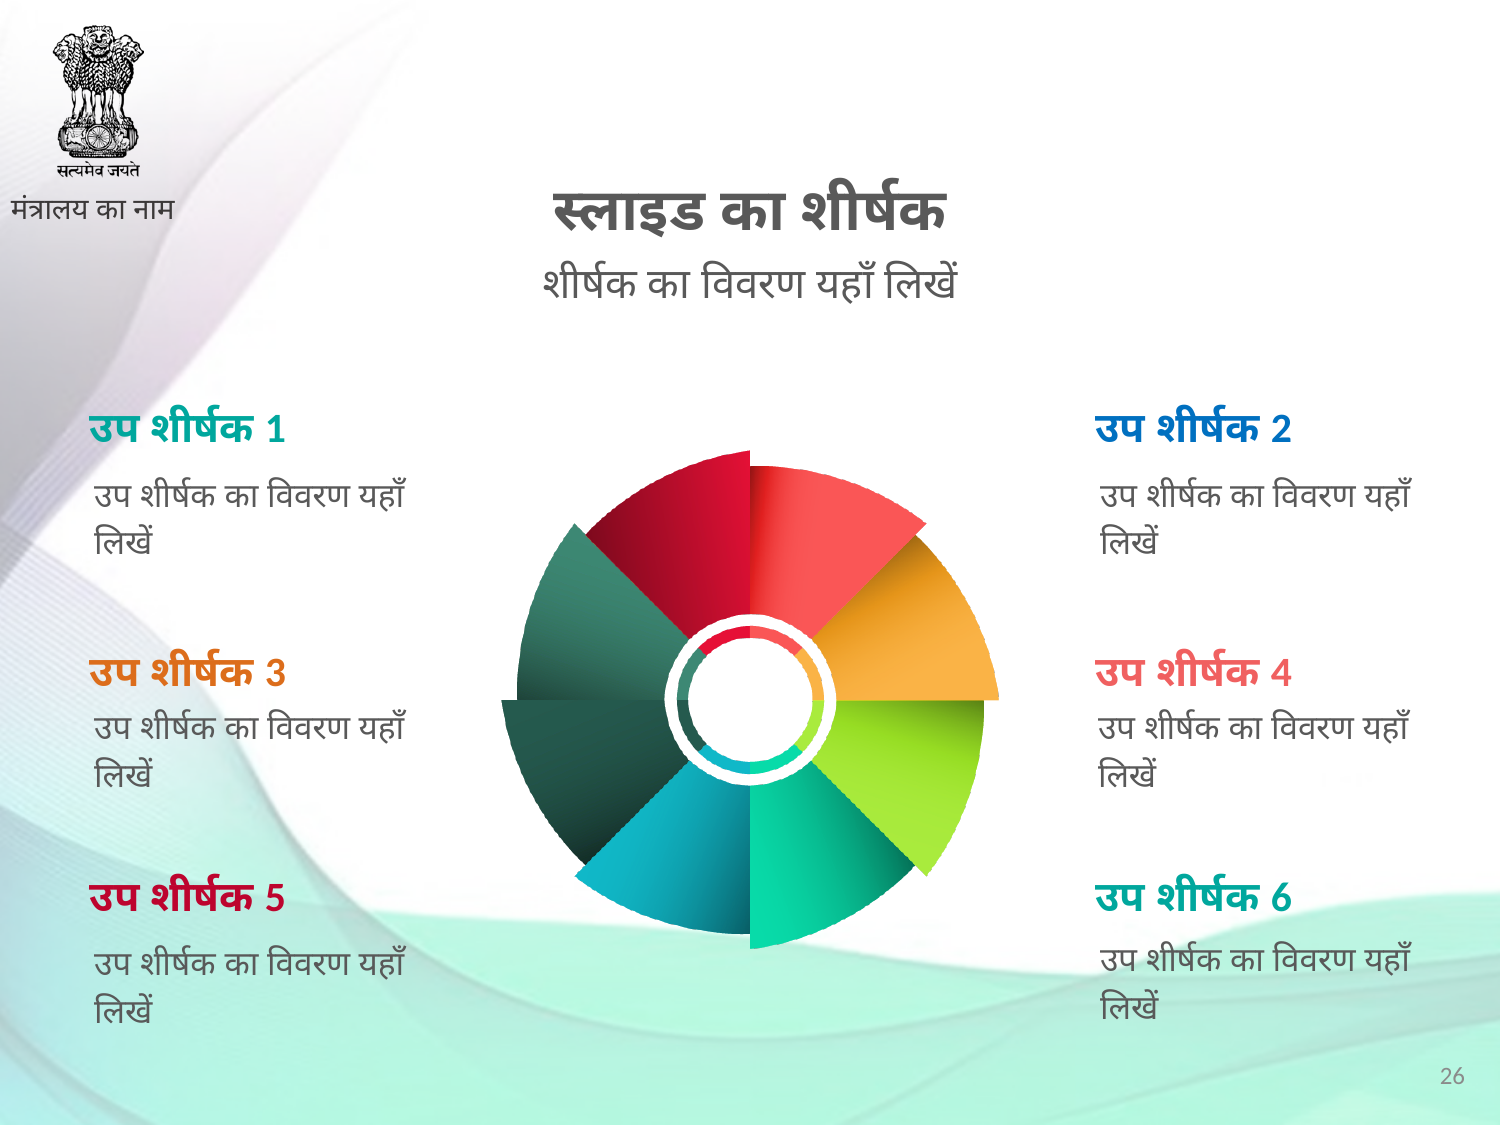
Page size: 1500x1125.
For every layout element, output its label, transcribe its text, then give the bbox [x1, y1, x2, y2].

text_box उप शीर्षक का विवरण यहाँ लिखें [86, 694, 432, 798]
text_box उप शीर्षक 6 [1080, 861, 1424, 927]
text_box उप शीर्षक 1 [74, 393, 394, 459]
text_box उप शीर्षक 3 [74, 637, 394, 703]
text_box उप शीर्षक का विवरण यहाँ लिखें [1090, 694, 1435, 798]
picture [51, 23, 144, 179]
picture [501, 450, 999, 949]
text_box उप शीर्षक 4 [1080, 637, 1424, 703]
text_box उप शीर्षक का विवरण यहाँ लिखें [86, 930, 432, 1034]
slide_number 26 [1142, 1044, 1481, 1105]
text_box उप शीर्षक का विवरण यहाँ लिखें [1092, 926, 1442, 1030]
list शीर्षक का विवरण यहाँ लिखें [219, 255, 1281, 350]
text_box उप शीर्षक 5 [74, 861, 394, 927]
text_box उप शीर्षक 2 [1080, 393, 1424, 459]
text_box उप शीर्षक का विवरण यहाँ लिखें [1092, 462, 1437, 566]
list स्लाइड का शीर्षक [278, 172, 1222, 244]
text_box उप शीर्षक का विवरण यहाँ लिखें [86, 462, 432, 566]
